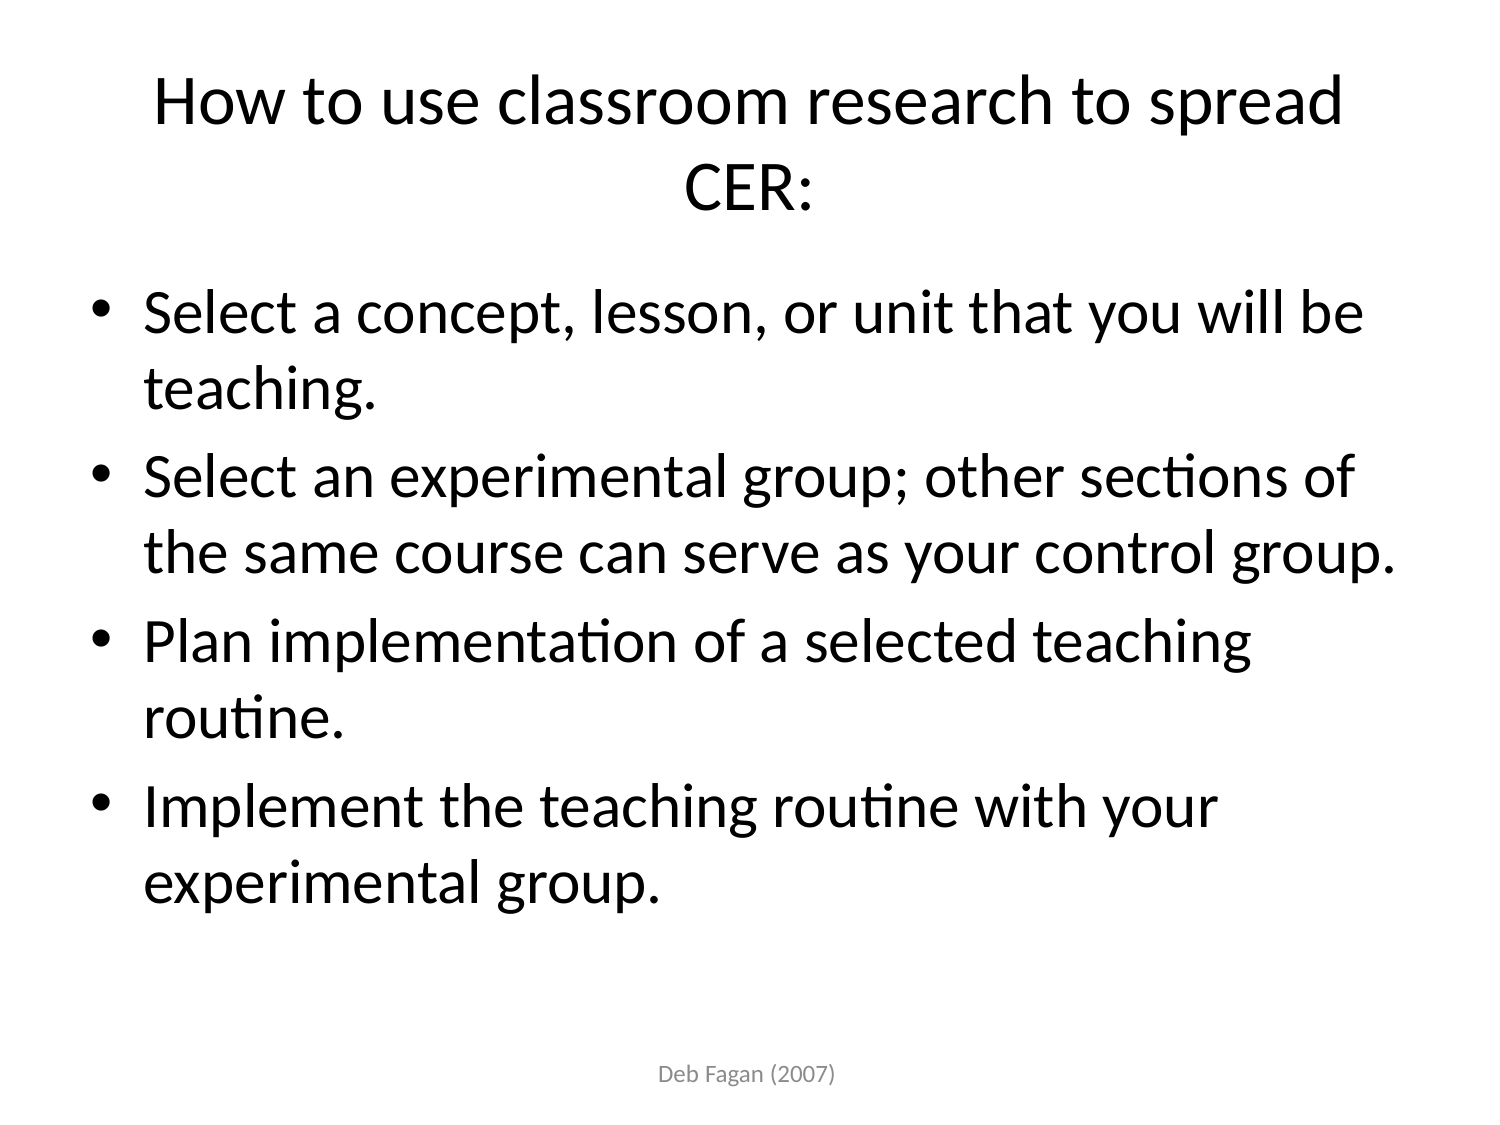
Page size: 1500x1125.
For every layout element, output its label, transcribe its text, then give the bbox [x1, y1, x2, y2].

list Select a concept, lesson, or unit that you will be teaching. Select an experimental group; other sections of the same course can serve as your control group. Plan implementation of a selected teaching routine. Implement the teaching routine with your experimental group. [75, 262, 1425, 1005]
footer Deb Fagan (2007) [512, 1042, 988, 1103]
title How to use classroom research to spread CER: [75, 45, 1425, 233]
